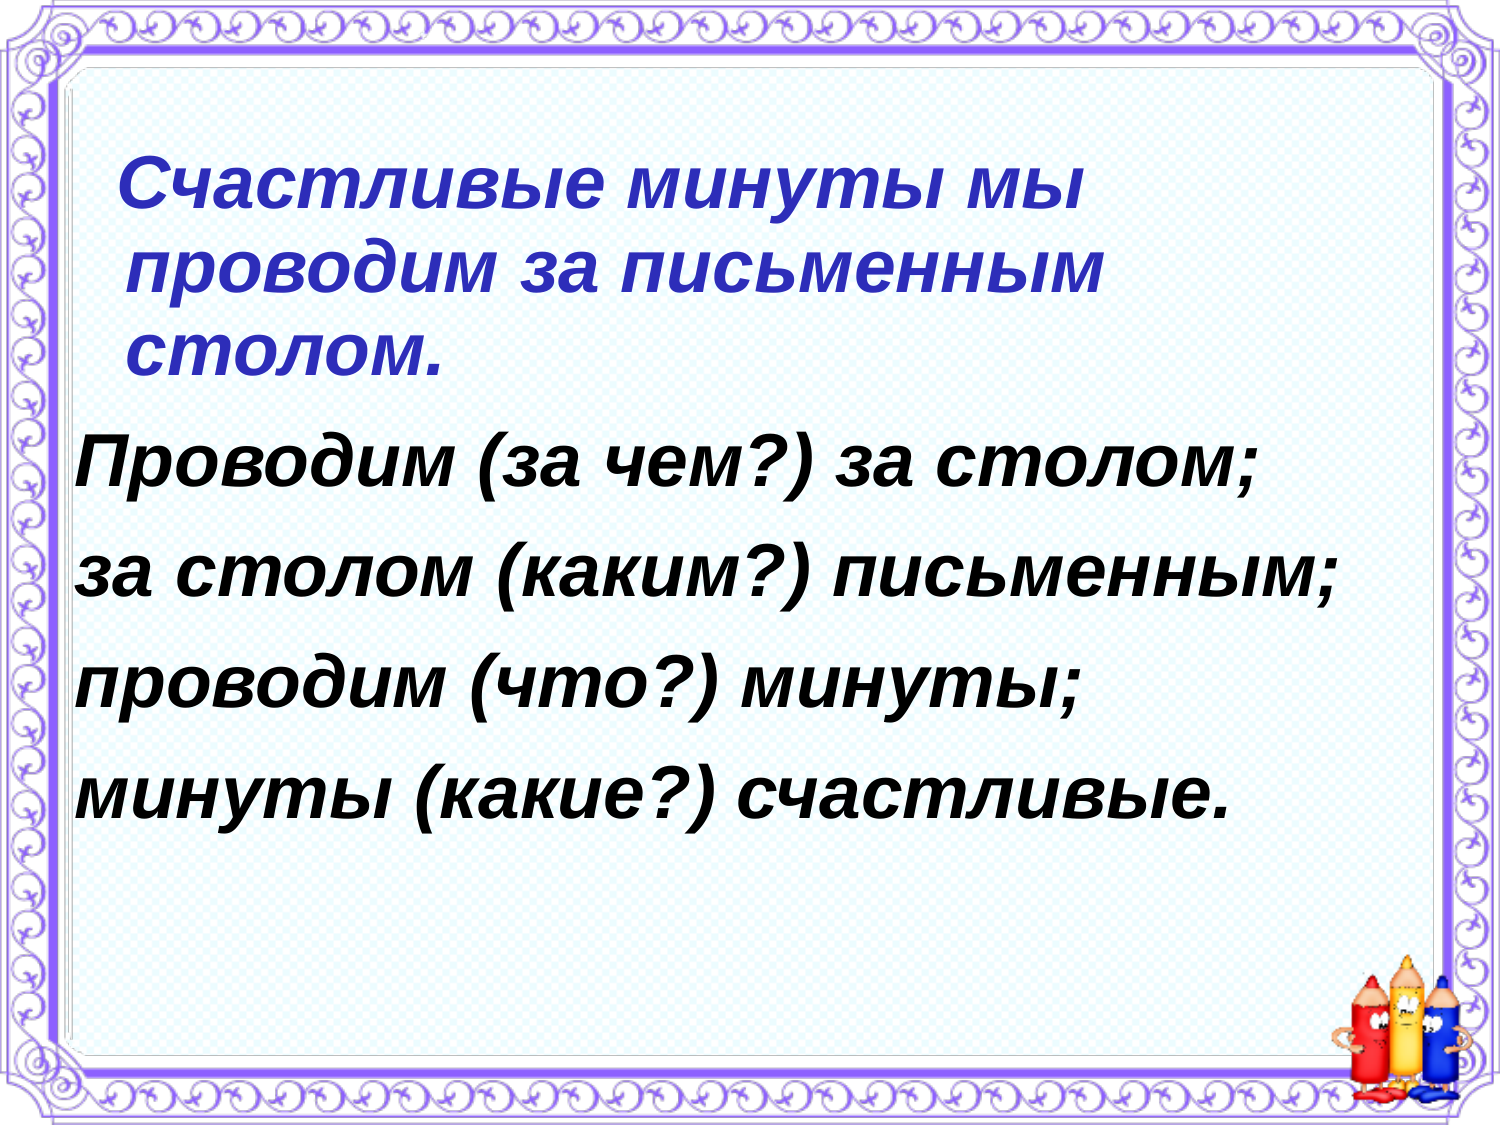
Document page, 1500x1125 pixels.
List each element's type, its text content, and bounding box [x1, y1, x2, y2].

list Счастливые минуты мы проводим за письменным столом. Проводим (за чем?) за столом; за столом (каким?) письменным; проводим (что?) минуты; минуты (какие?) счастливые. [74, 136, 1425, 1006]
picture [0, 0, 1500, 1125]
